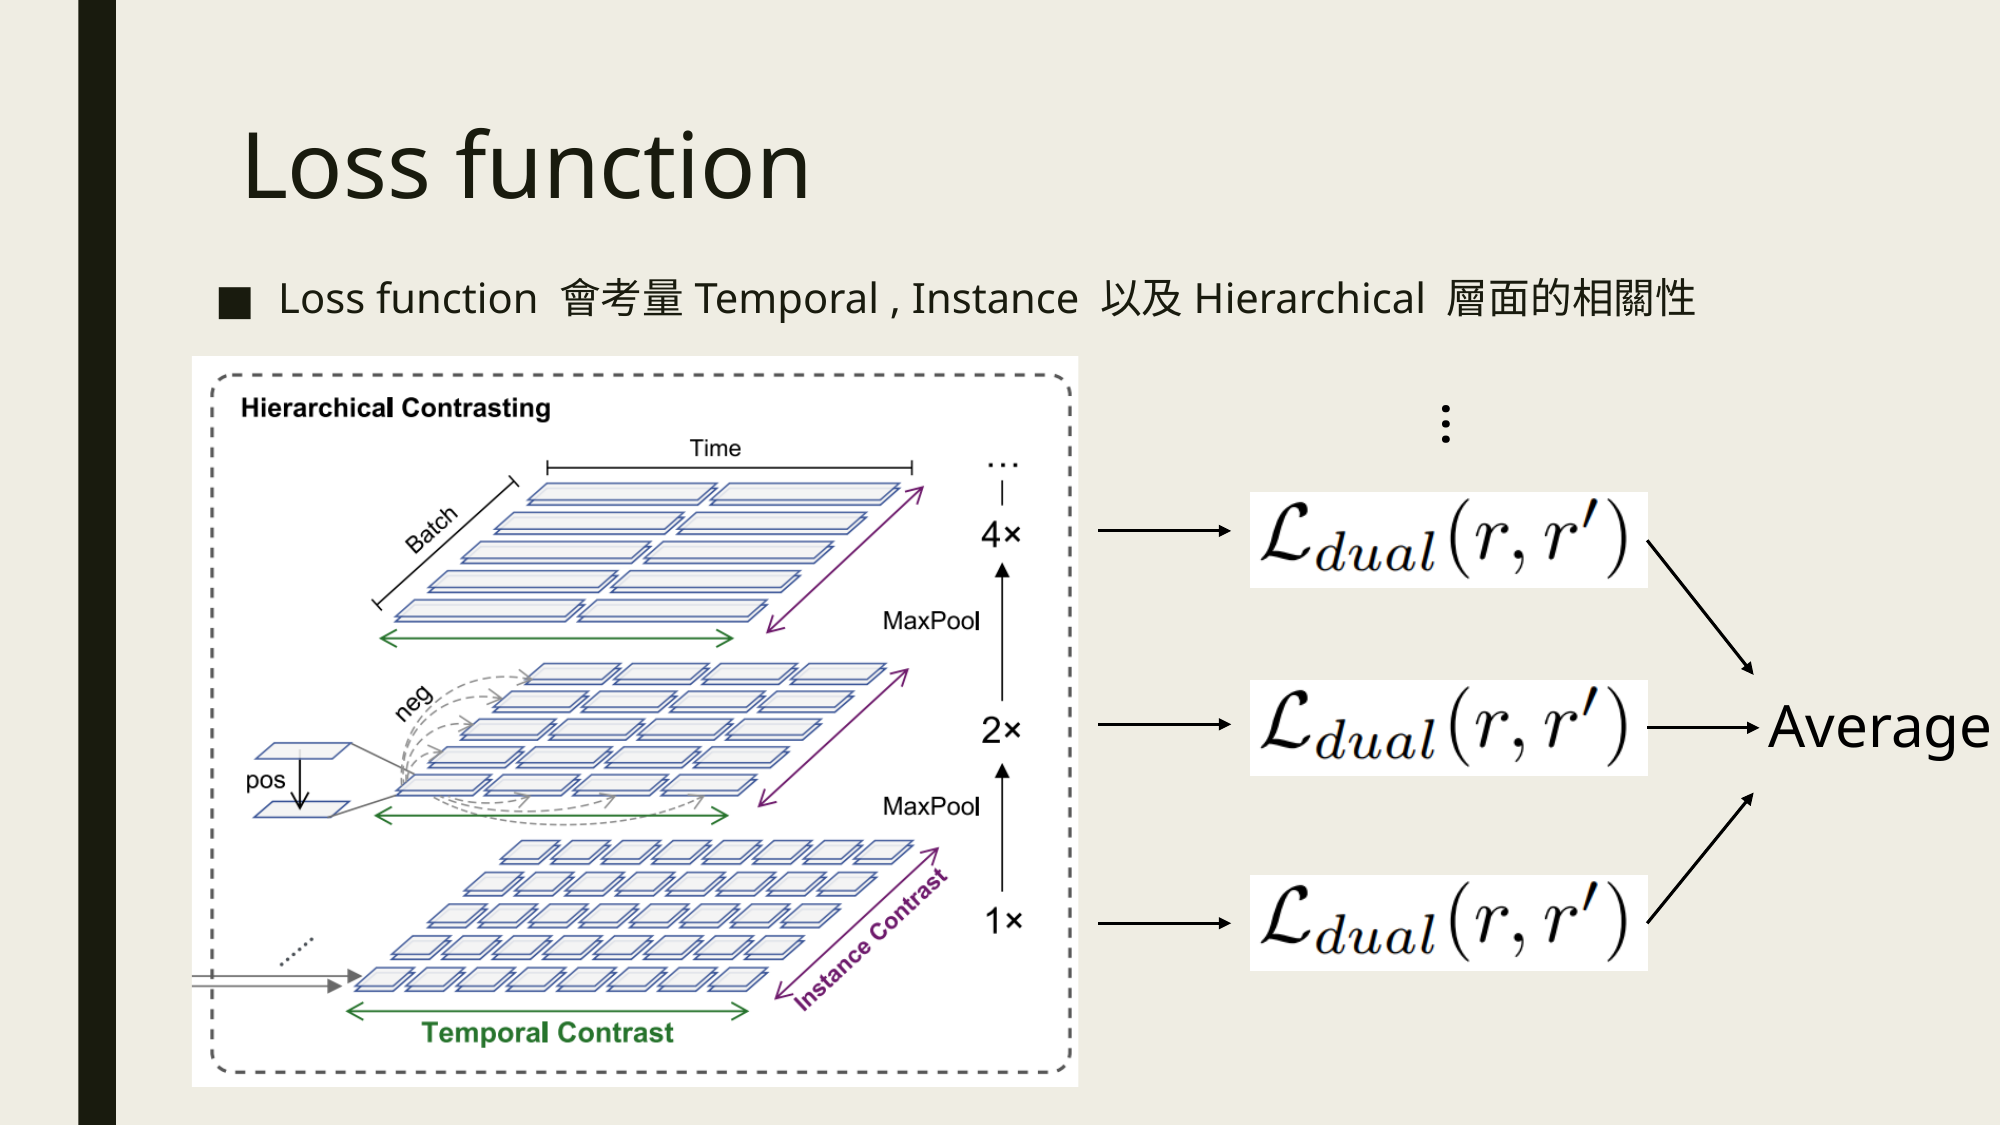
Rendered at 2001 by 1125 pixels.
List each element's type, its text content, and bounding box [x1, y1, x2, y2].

picture [1250, 680, 1648, 776]
title Loss function [225, 112, 1800, 357]
text_box Average [1753, 681, 2000, 767]
picture [191, 356, 1079, 1087]
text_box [1647, 792, 1754, 924]
list Loss function 會考量Temporal , Instance 以及Hierarchical 層面的相關性 [200, 268, 1775, 1106]
text_box … [1384, 349, 1469, 462]
picture [1250, 492, 1648, 588]
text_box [1647, 540, 1754, 675]
picture [1250, 875, 1648, 971]
